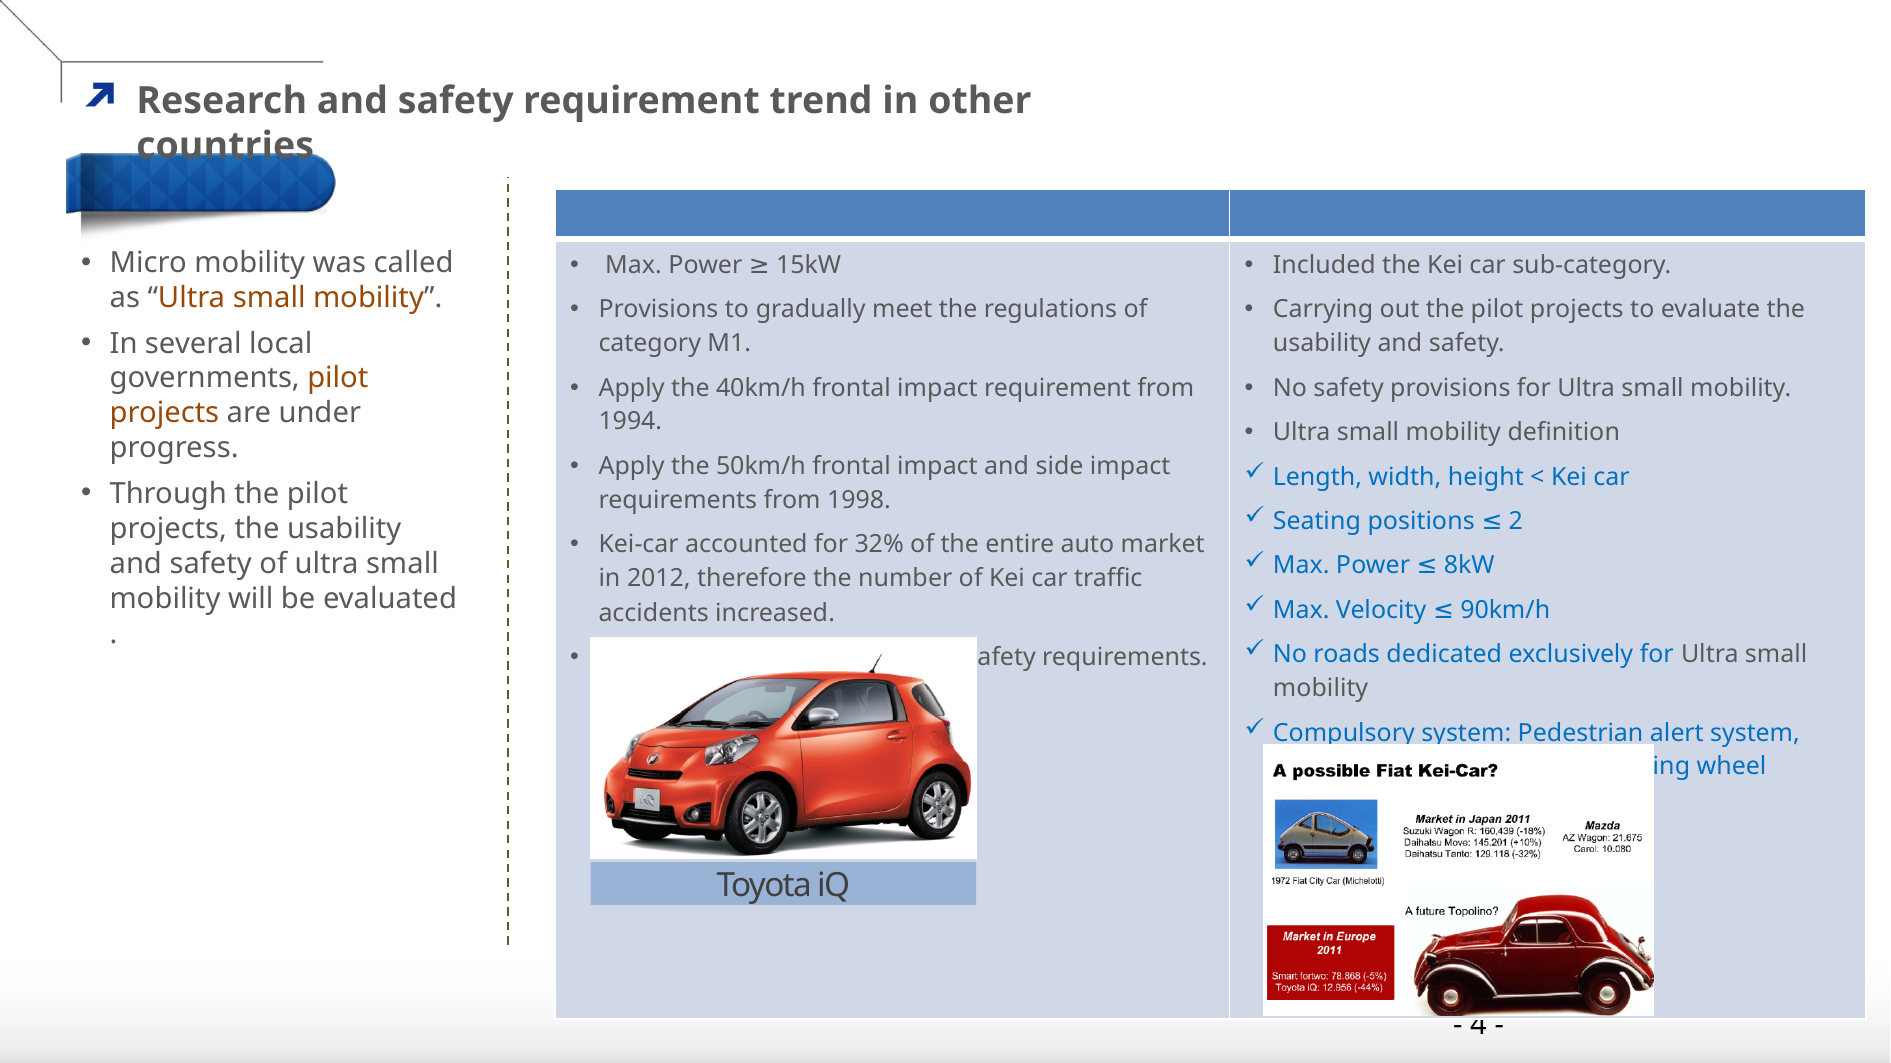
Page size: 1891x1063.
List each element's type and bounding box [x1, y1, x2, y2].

text_box [66, 153, 336, 246]
text_box [1025, 191, 1296, 284]
picture [0, 0, 1891, 1063]
